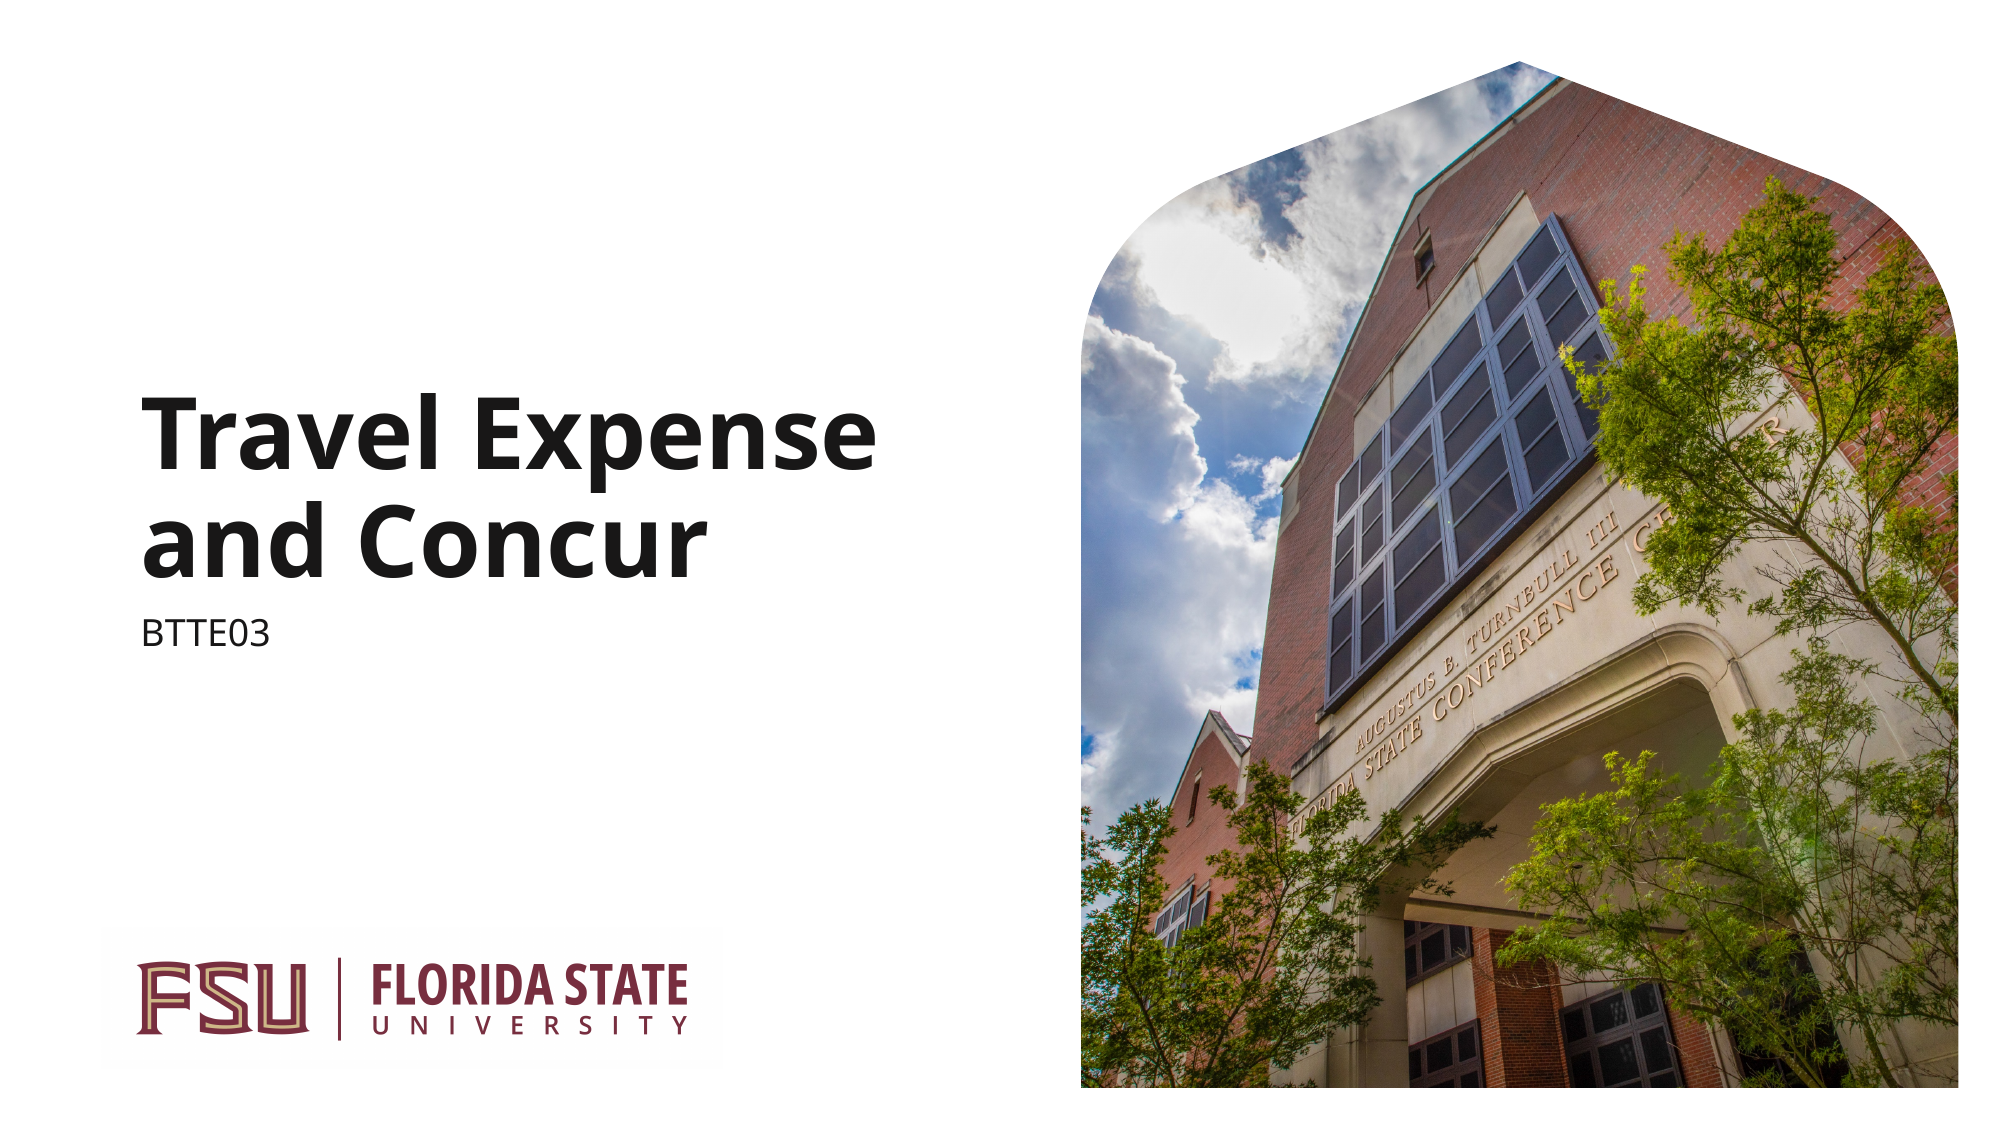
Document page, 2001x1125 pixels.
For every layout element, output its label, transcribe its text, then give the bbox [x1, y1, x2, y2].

picture [101, 927, 723, 1069]
subtitle BTTE03 [125, 606, 1036, 747]
title Travel Expense and Concur [125, 214, 1036, 606]
picture [1080, 60, 1959, 1089]
